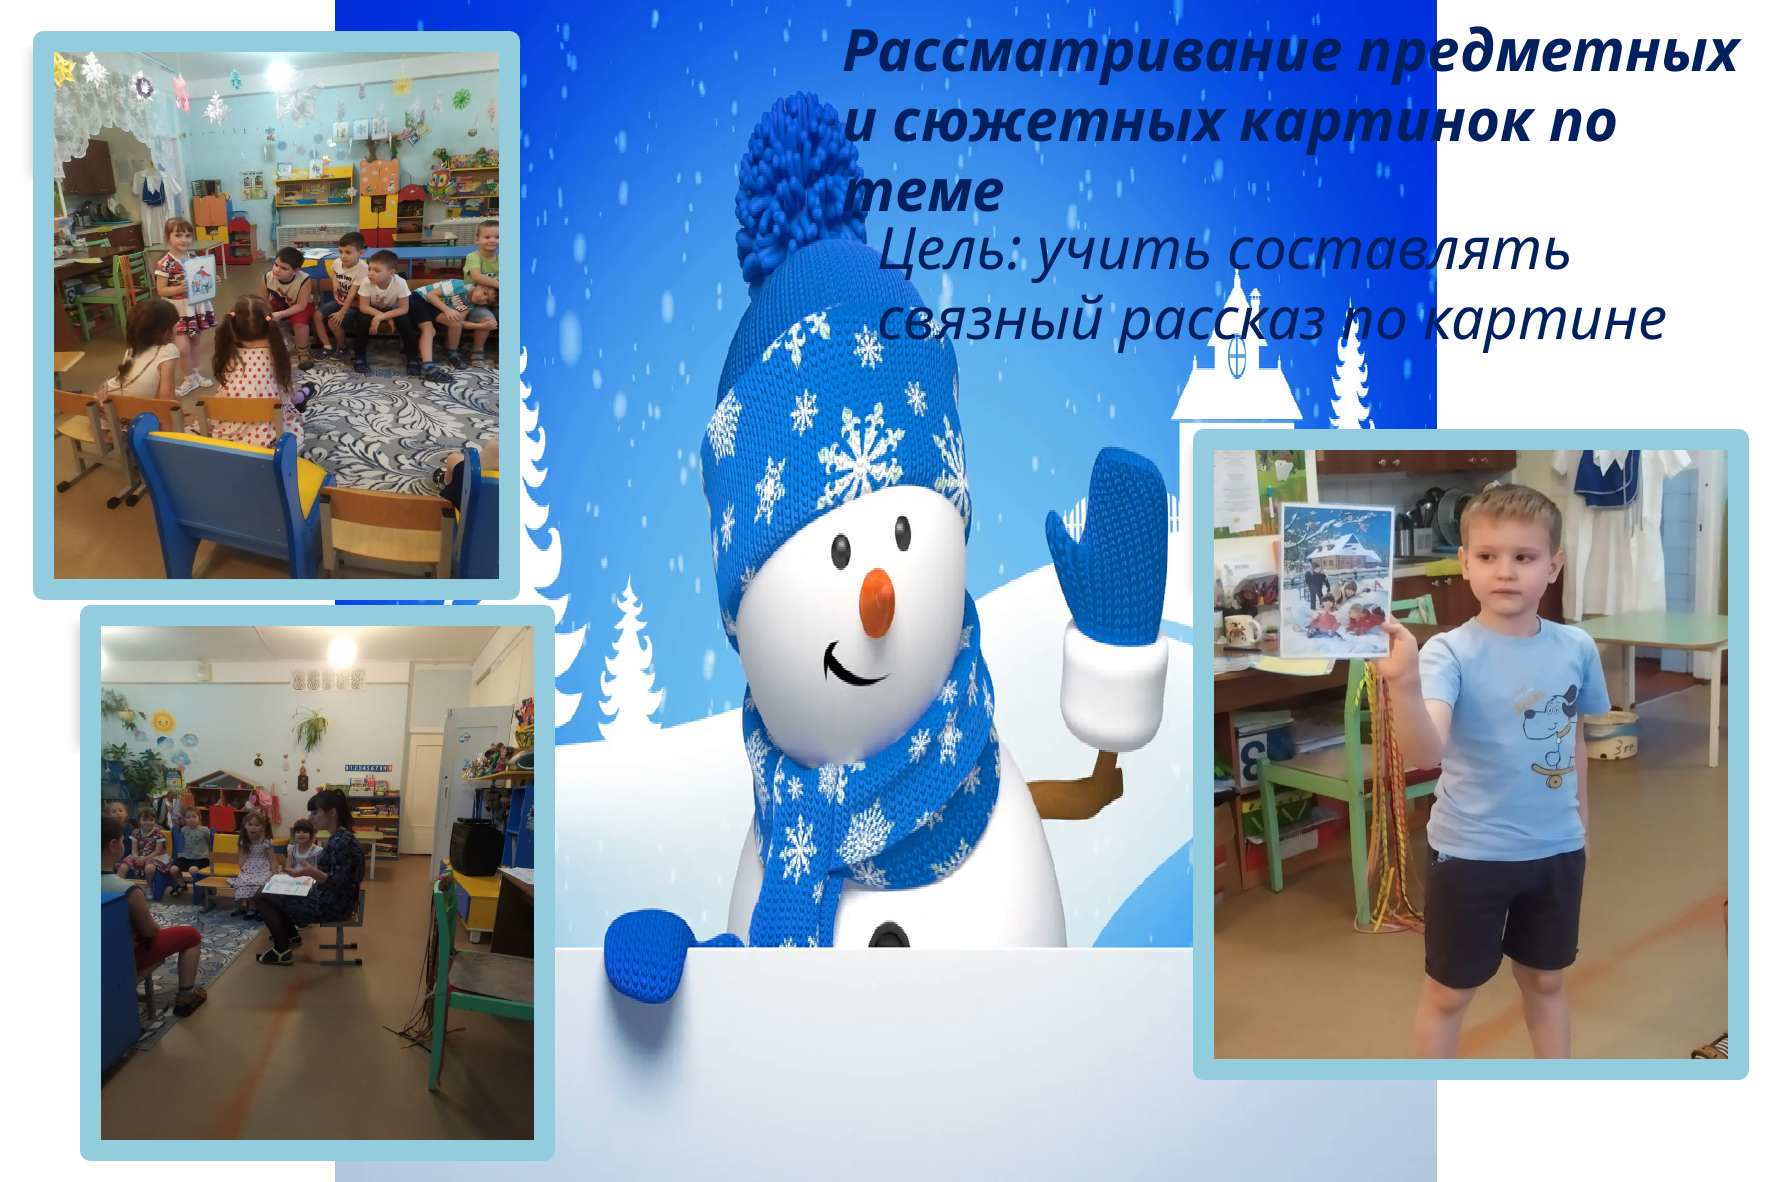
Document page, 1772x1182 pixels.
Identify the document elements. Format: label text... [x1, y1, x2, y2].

picture [53, 0, 1729, 1182]
text_box Цель: учить составлять связный рассказ по картине [1443, 203, 1718, 359]
text_box Рассматривание предметных и сюжетных картинок по теме [1443, 6, 1772, 301]
